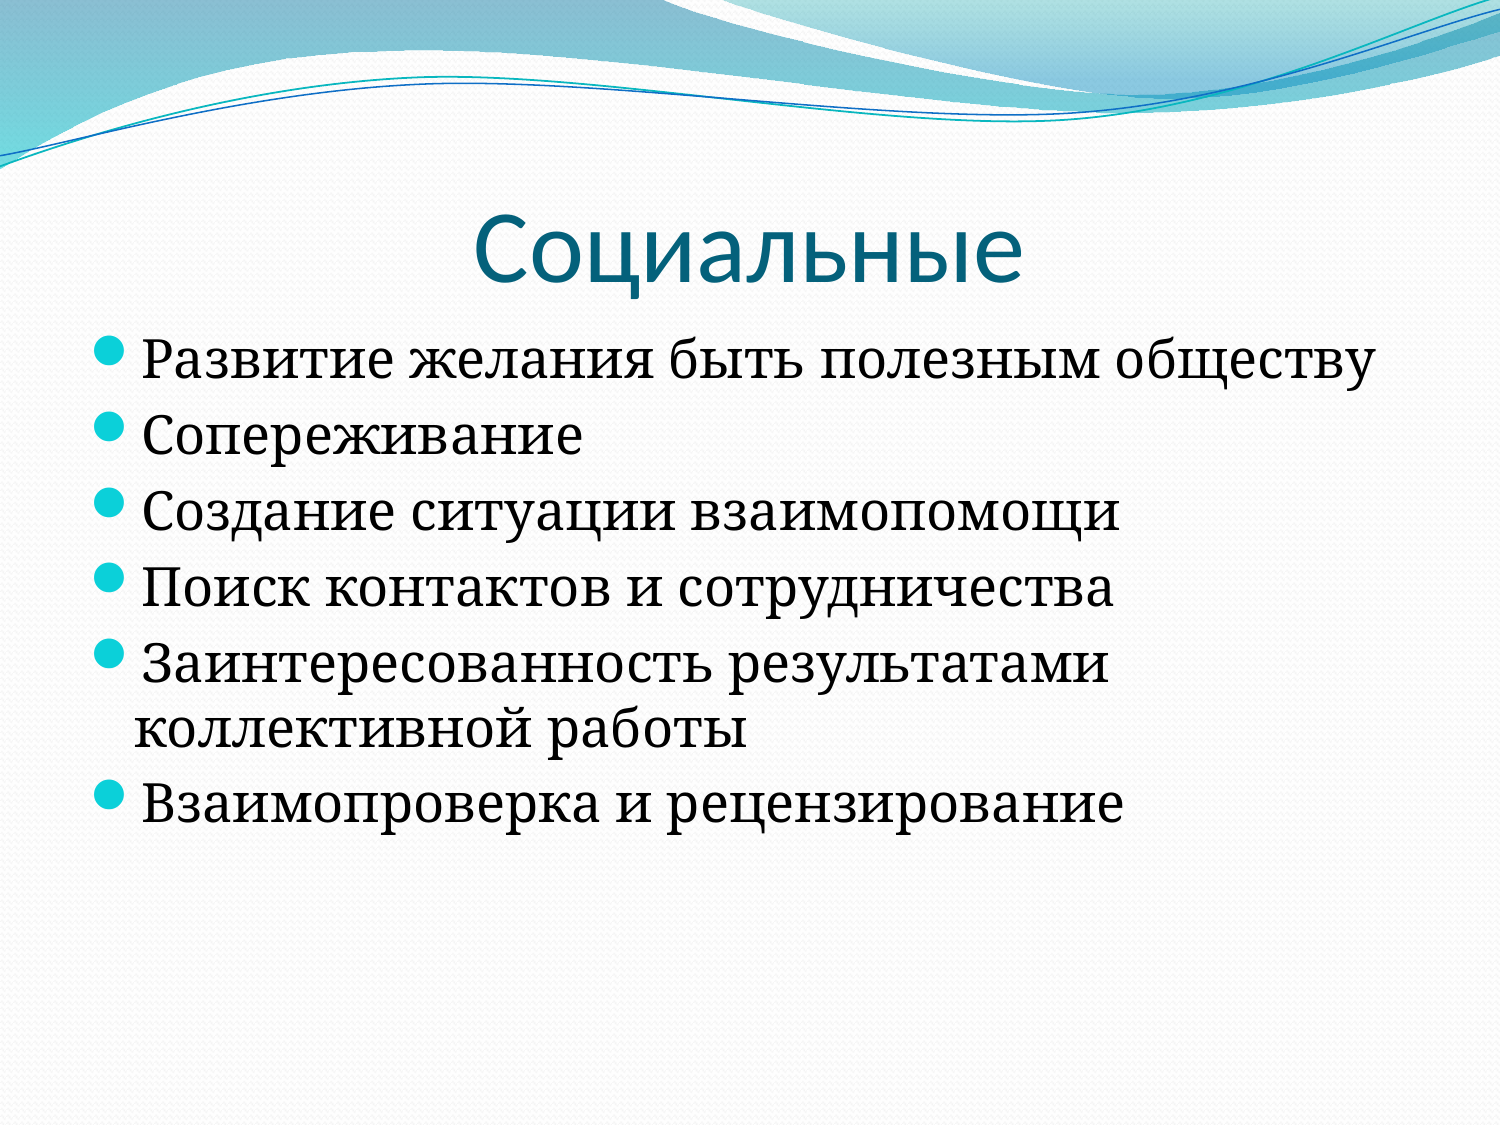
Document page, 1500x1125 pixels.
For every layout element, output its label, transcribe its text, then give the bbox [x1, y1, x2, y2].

list Развитие желания быть полезным обществу Сопереживание Создание ситуации взаимопомощи Поиск контактов и сотрудничества Заинтересованность результатами коллективной работы Взаимопроверка и рецензирование [75, 317, 1425, 1038]
title Социальные [75, 115, 1425, 303]
